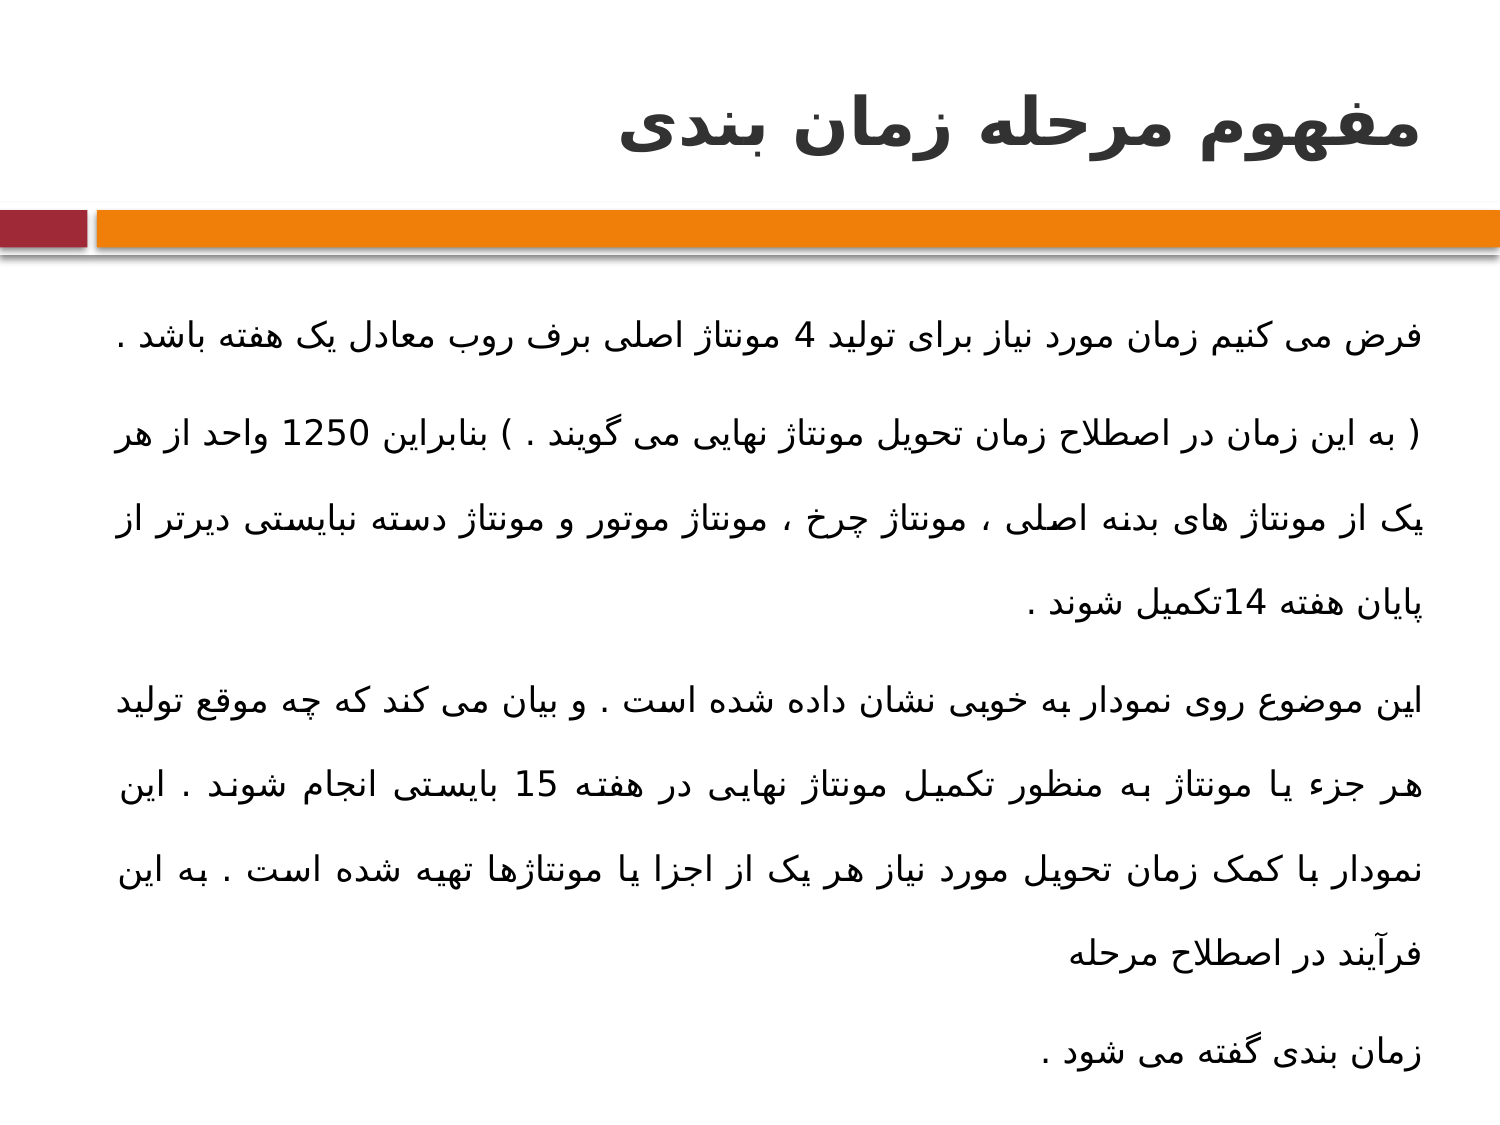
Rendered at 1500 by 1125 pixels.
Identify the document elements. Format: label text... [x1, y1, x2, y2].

title مفهوم مرحله زمان بندی [100, 37, 1438, 200]
list فرض می کنیم زمان مورد نیاز برای تولید 4 مونتاژ اصلی برف روب معادل یک هفته باشد . ( به این زمان در اصطلاح زمان تحویل مونتاژ نهایی می گویند . ) بنابراین 1250 واحد از هر یک از مونتاژ های بدنه اصلی ، مونتاژ چرخ ، مونتاژ موتور و مونتاژ دسته نبایستی دیرتر از پایان هفته 14تکمیل شوند . این موضوع روی نمودار به خوبی نشان داده شده است . و بیان می کند که چه موقع تولید هر جزء یا مونتاژ به منظور تکمیل مونتاژ نهایی در هفته 15 بایستی انجام شوند . این نمودار با کمک زمان تحویل مورد نیاز هر یک از اجزا یا مونتاژها تهیه شده است . به این فرآیند در اصطلاح مرحله زمان بندی گفته می شود . [100, 262, 1438, 1113]
